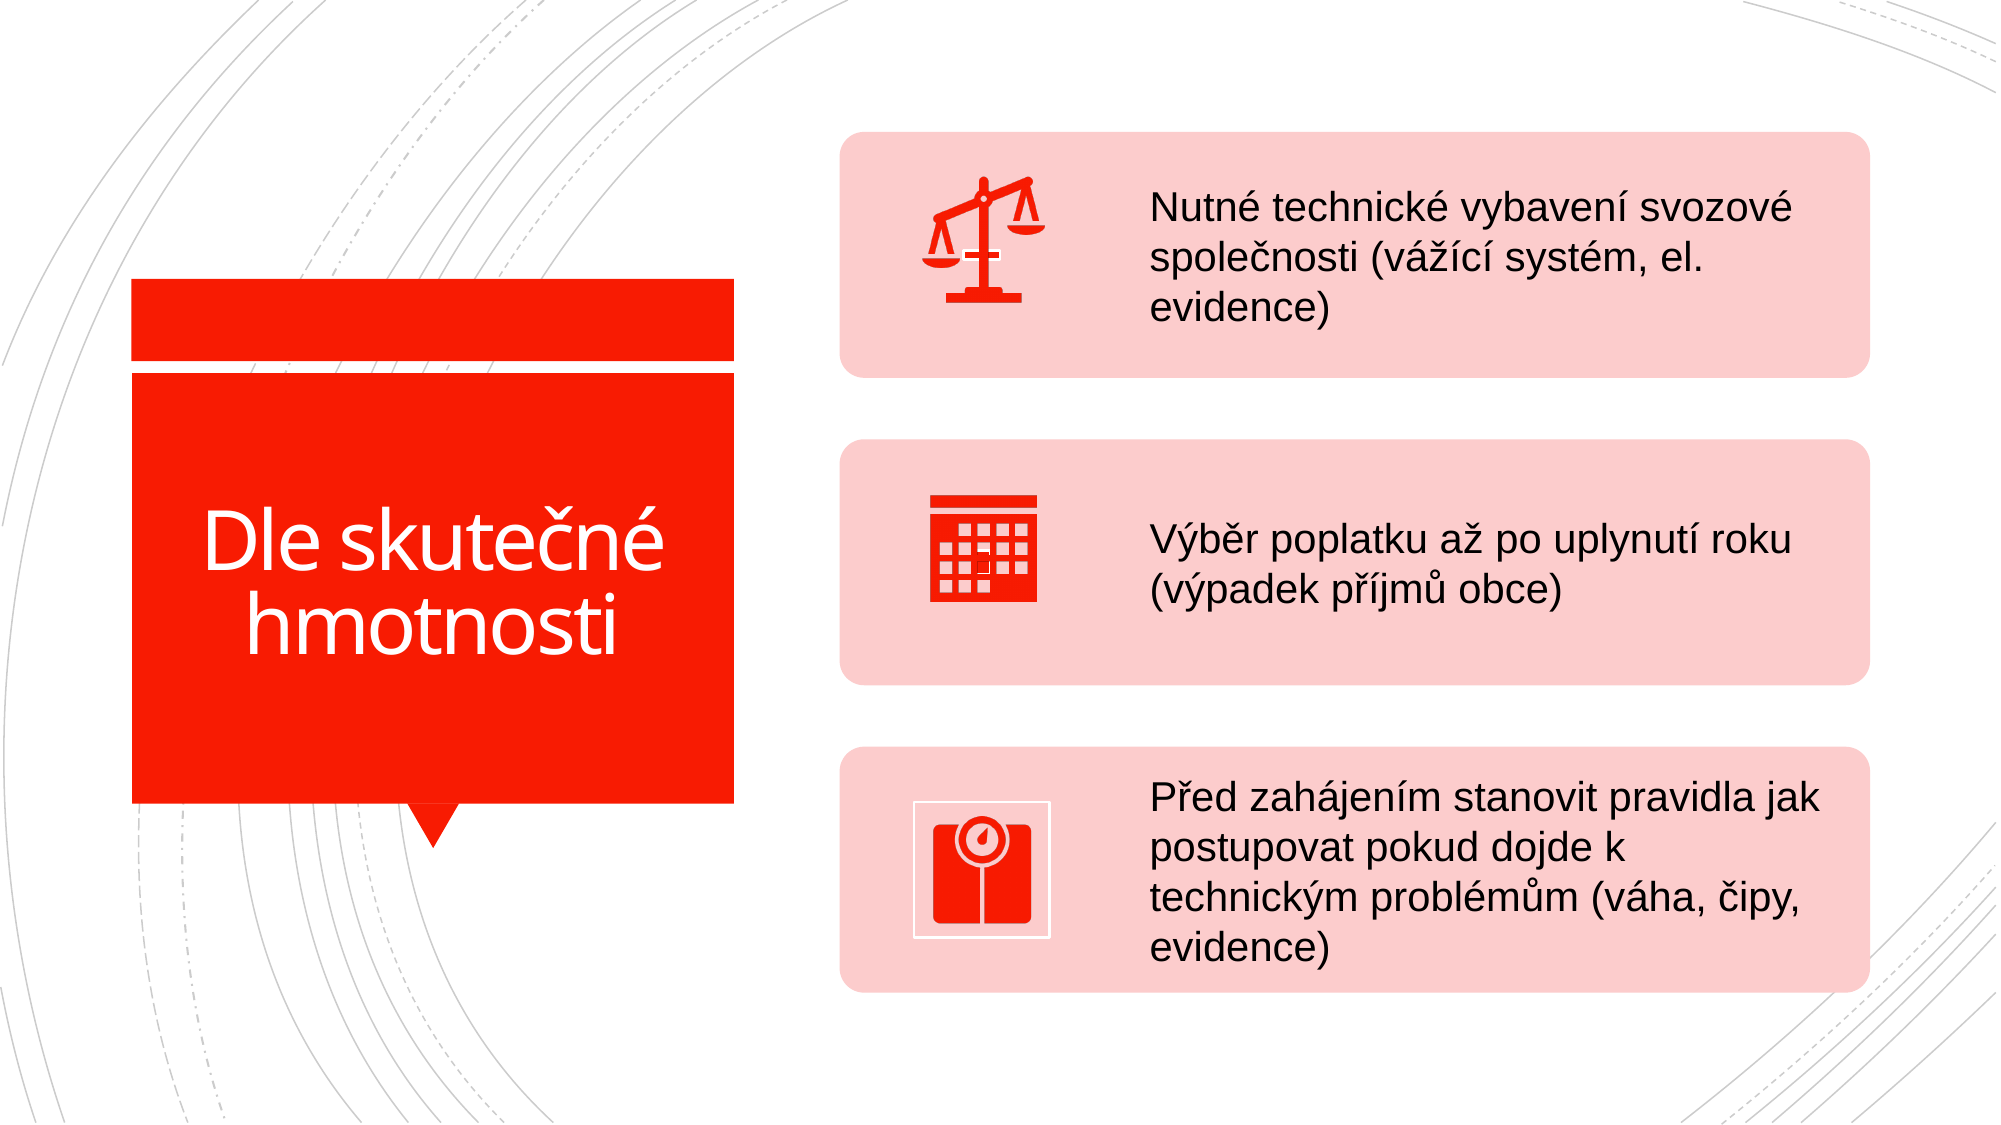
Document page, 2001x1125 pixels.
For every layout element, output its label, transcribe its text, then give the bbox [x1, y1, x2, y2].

title Dle skutečné hmotnosti [145, 385, 720, 789]
picture [907, 164, 1059, 315]
picture [907, 473, 1059, 624]
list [839, 131, 1871, 993]
